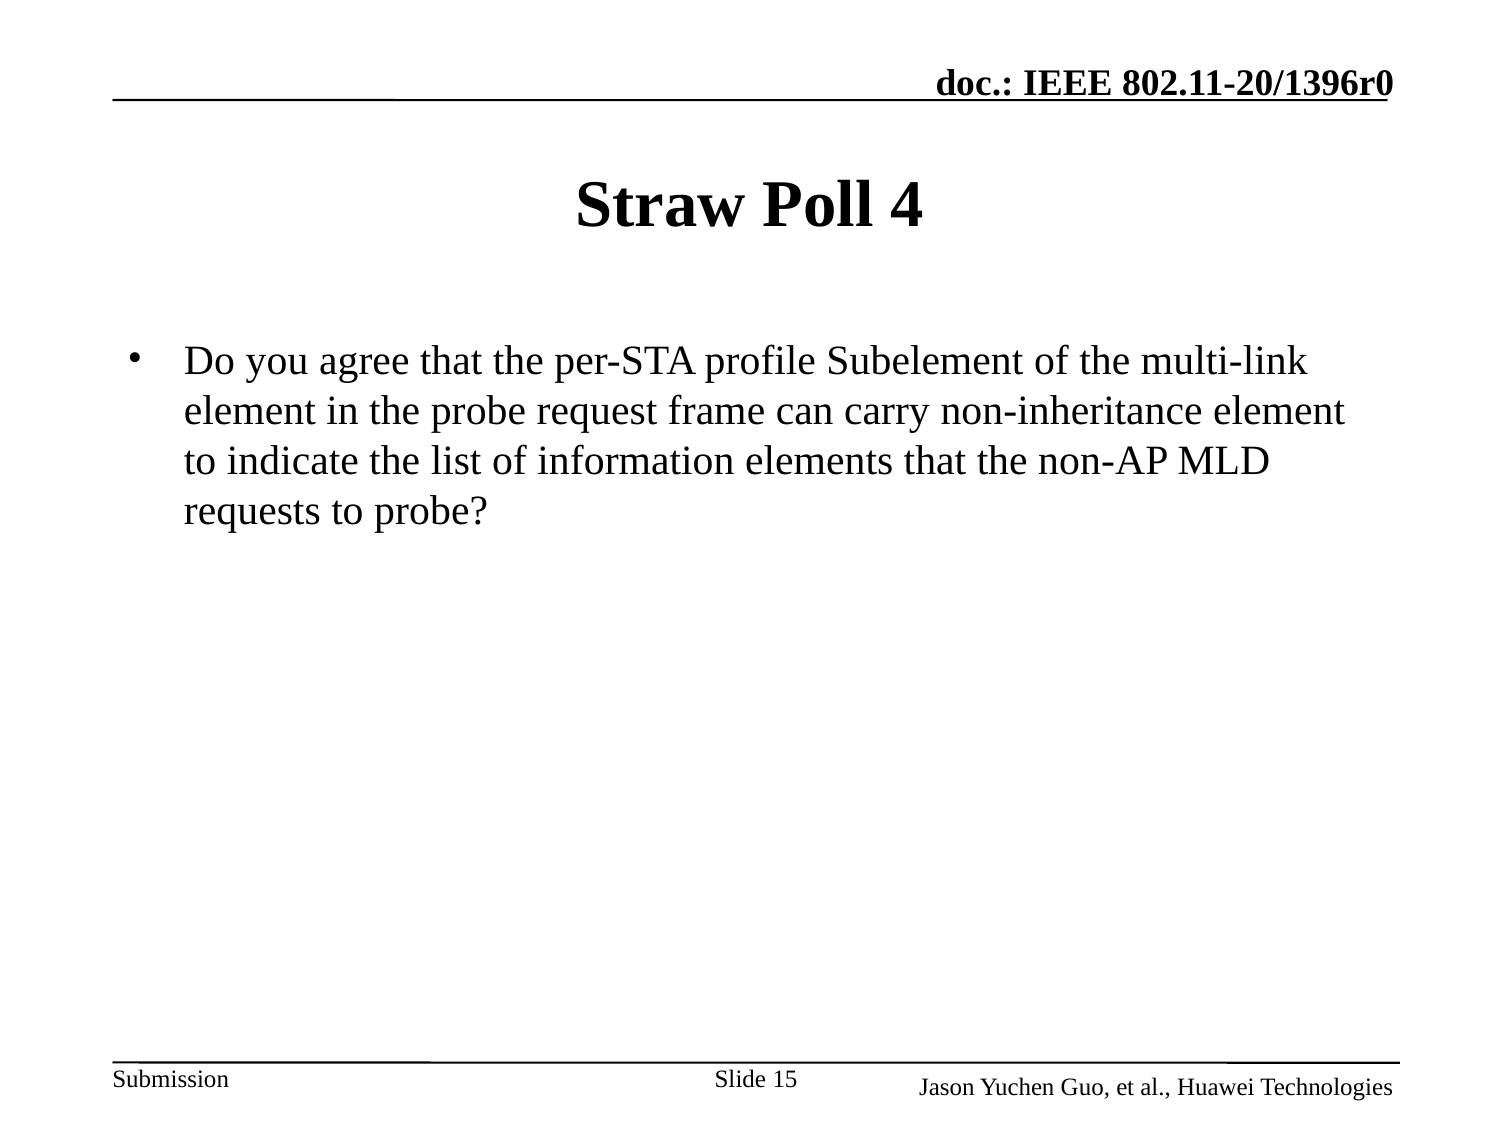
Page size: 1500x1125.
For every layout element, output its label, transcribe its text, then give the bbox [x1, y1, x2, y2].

list Do you agree that the per-STA profile Subelement of the multi-link element in the probe request frame can carry non-inheritance element to indicate the list of information elements that the non-AP MLD requests to probe? [112, 324, 1388, 1000]
slide_number Slide 15 [712, 1061, 800, 1123]
title Straw Poll 4 [112, 112, 1388, 288]
